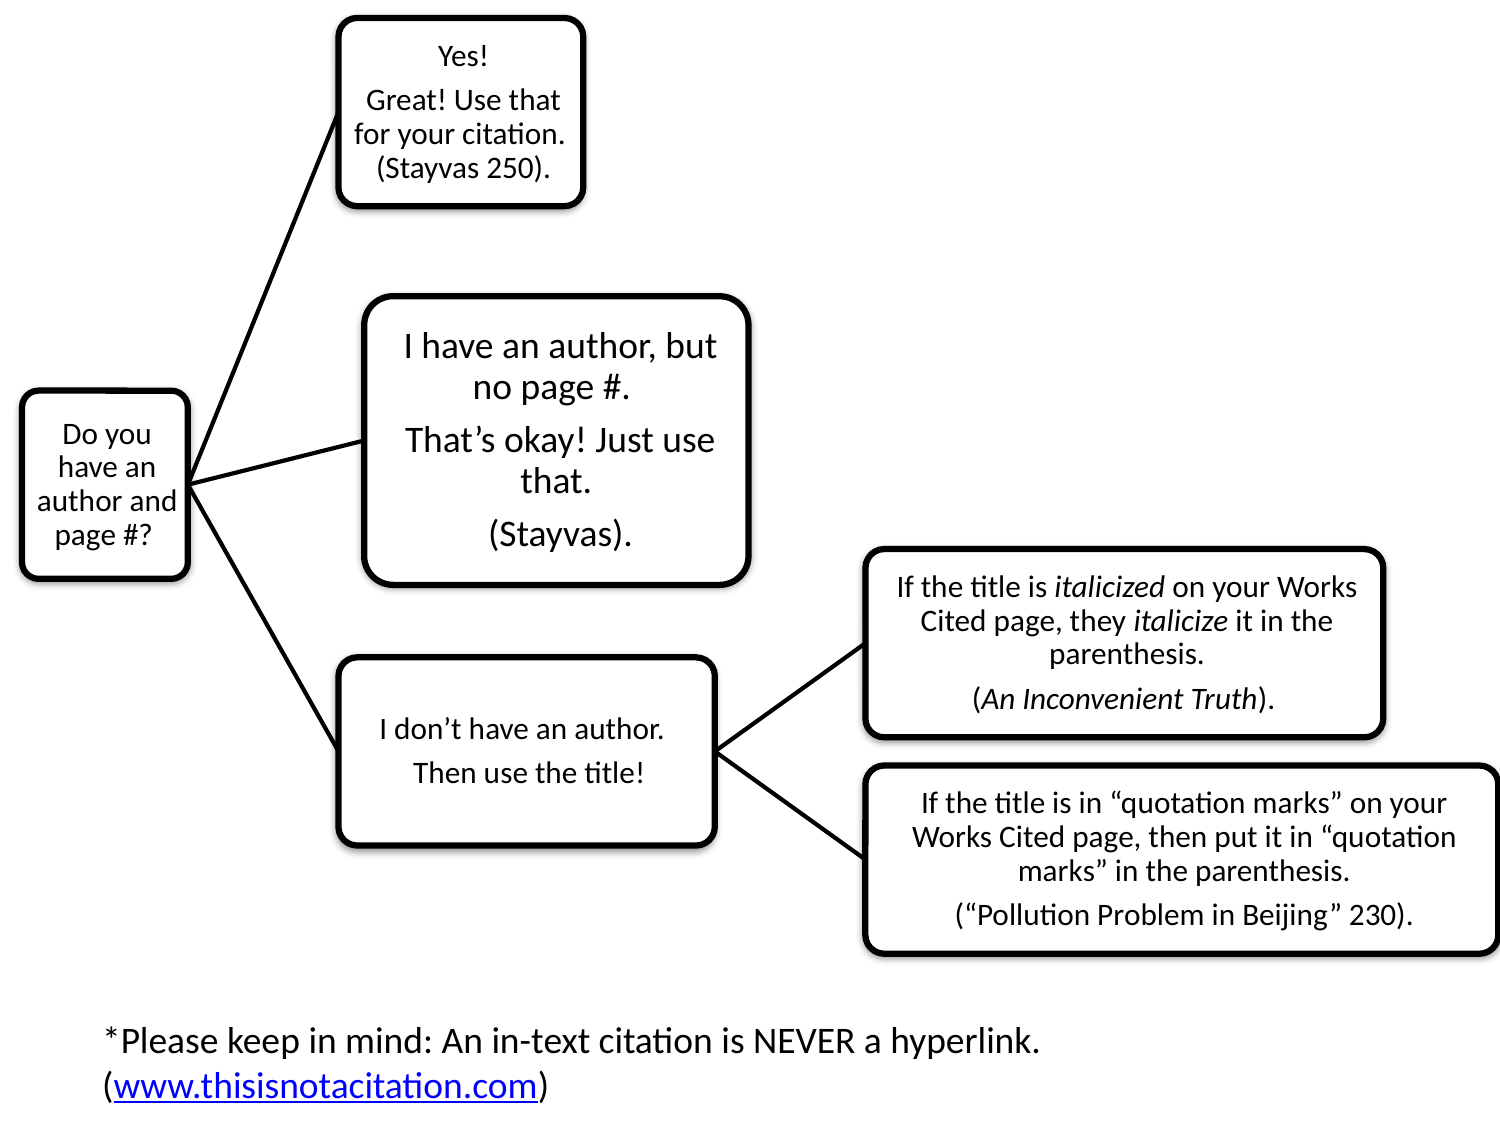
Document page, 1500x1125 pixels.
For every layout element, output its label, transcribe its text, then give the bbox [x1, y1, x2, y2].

text_box *Please keep in mind: An in-text citation is NEVER a hyperlink. (www.thisisnotacitation.com) [87, 1087, 1425, 1113]
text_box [20, 0, 1500, 1078]
